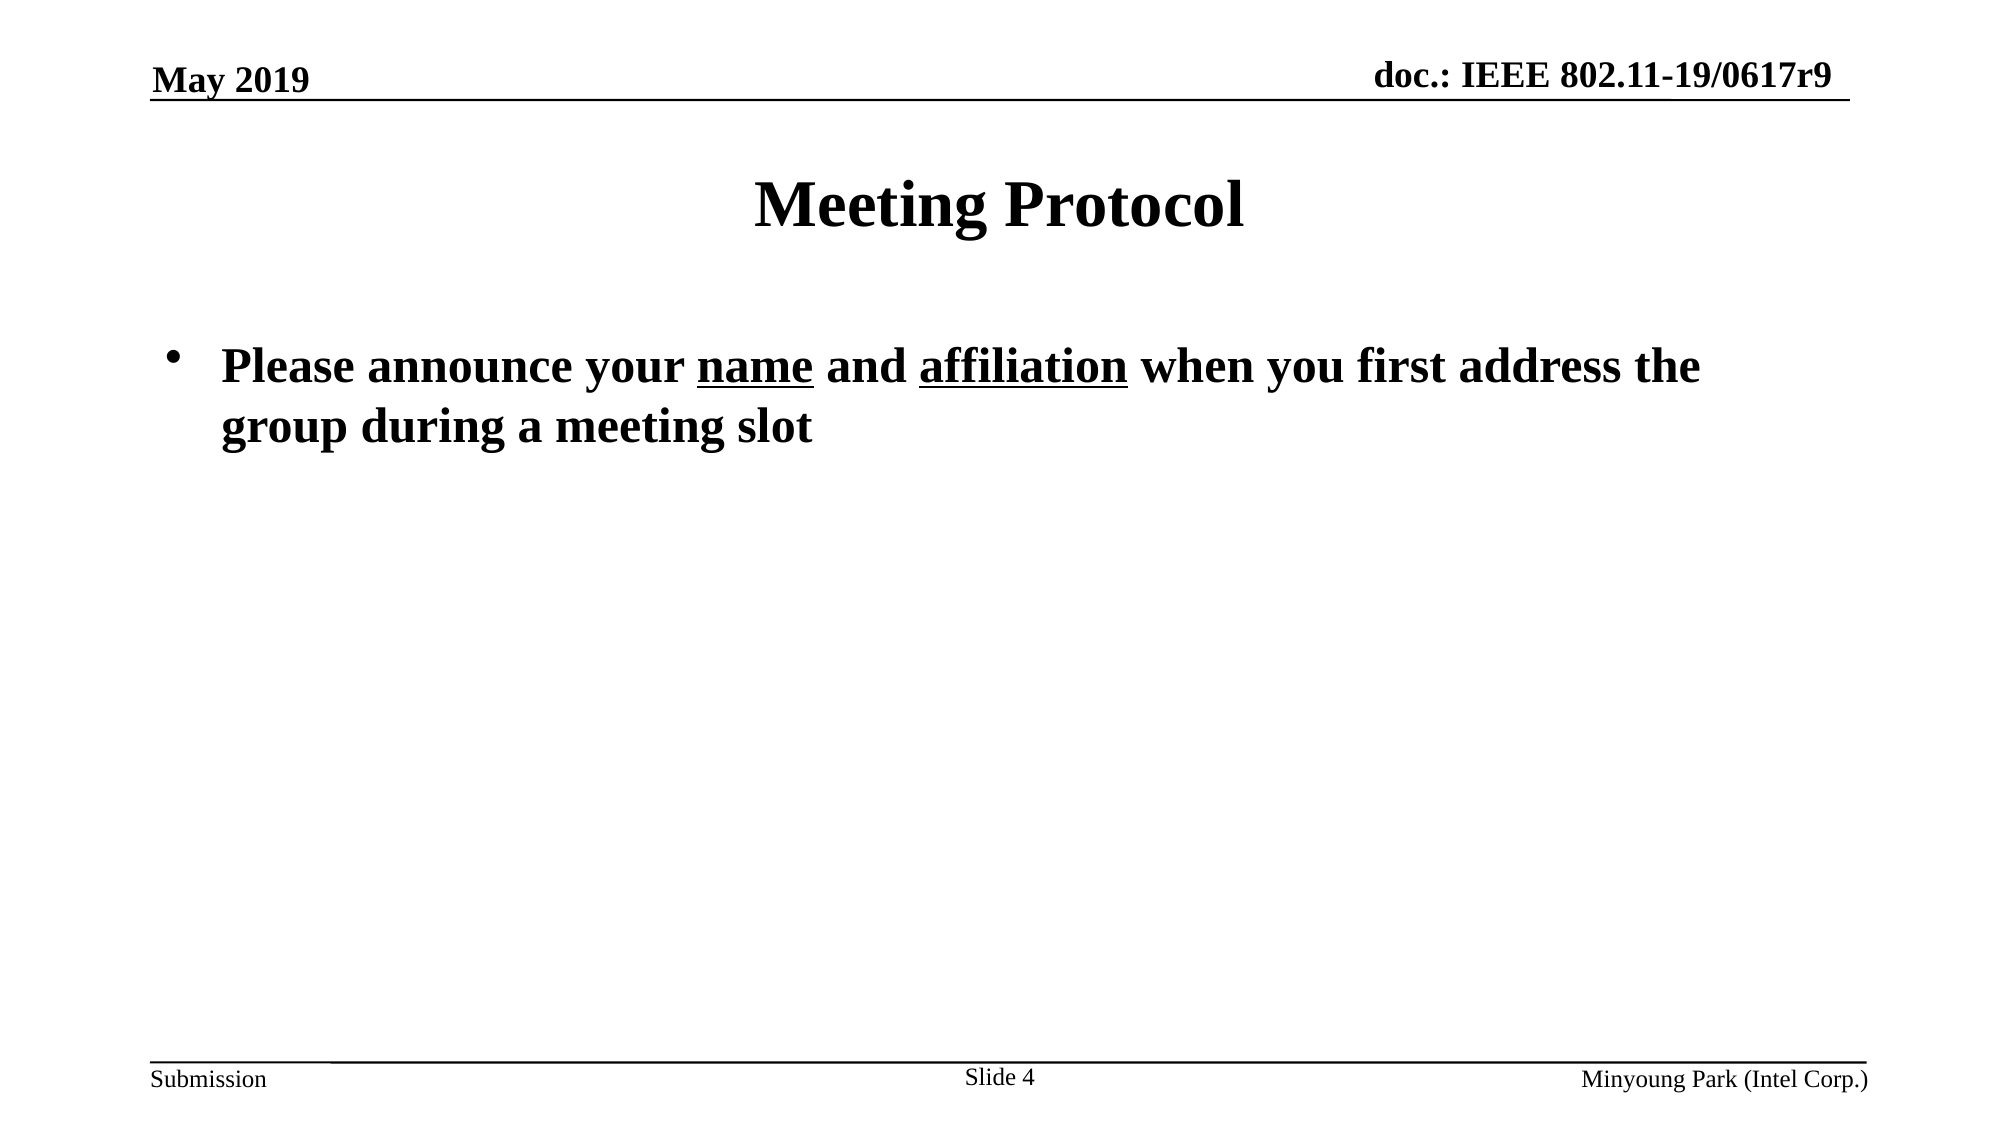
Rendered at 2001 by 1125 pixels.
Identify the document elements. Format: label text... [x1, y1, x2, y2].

list Please announce your name and affiliation when you first address the group during a meeting slot [150, 324, 1850, 1000]
title Meeting Protocol [150, 112, 1850, 288]
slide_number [152, 54, 347, 101]
slide_number Slide 4 [964, 1059, 1036, 1091]
footer Minyoung Park (Intel Corp.) [1266, 1061, 1869, 1093]
